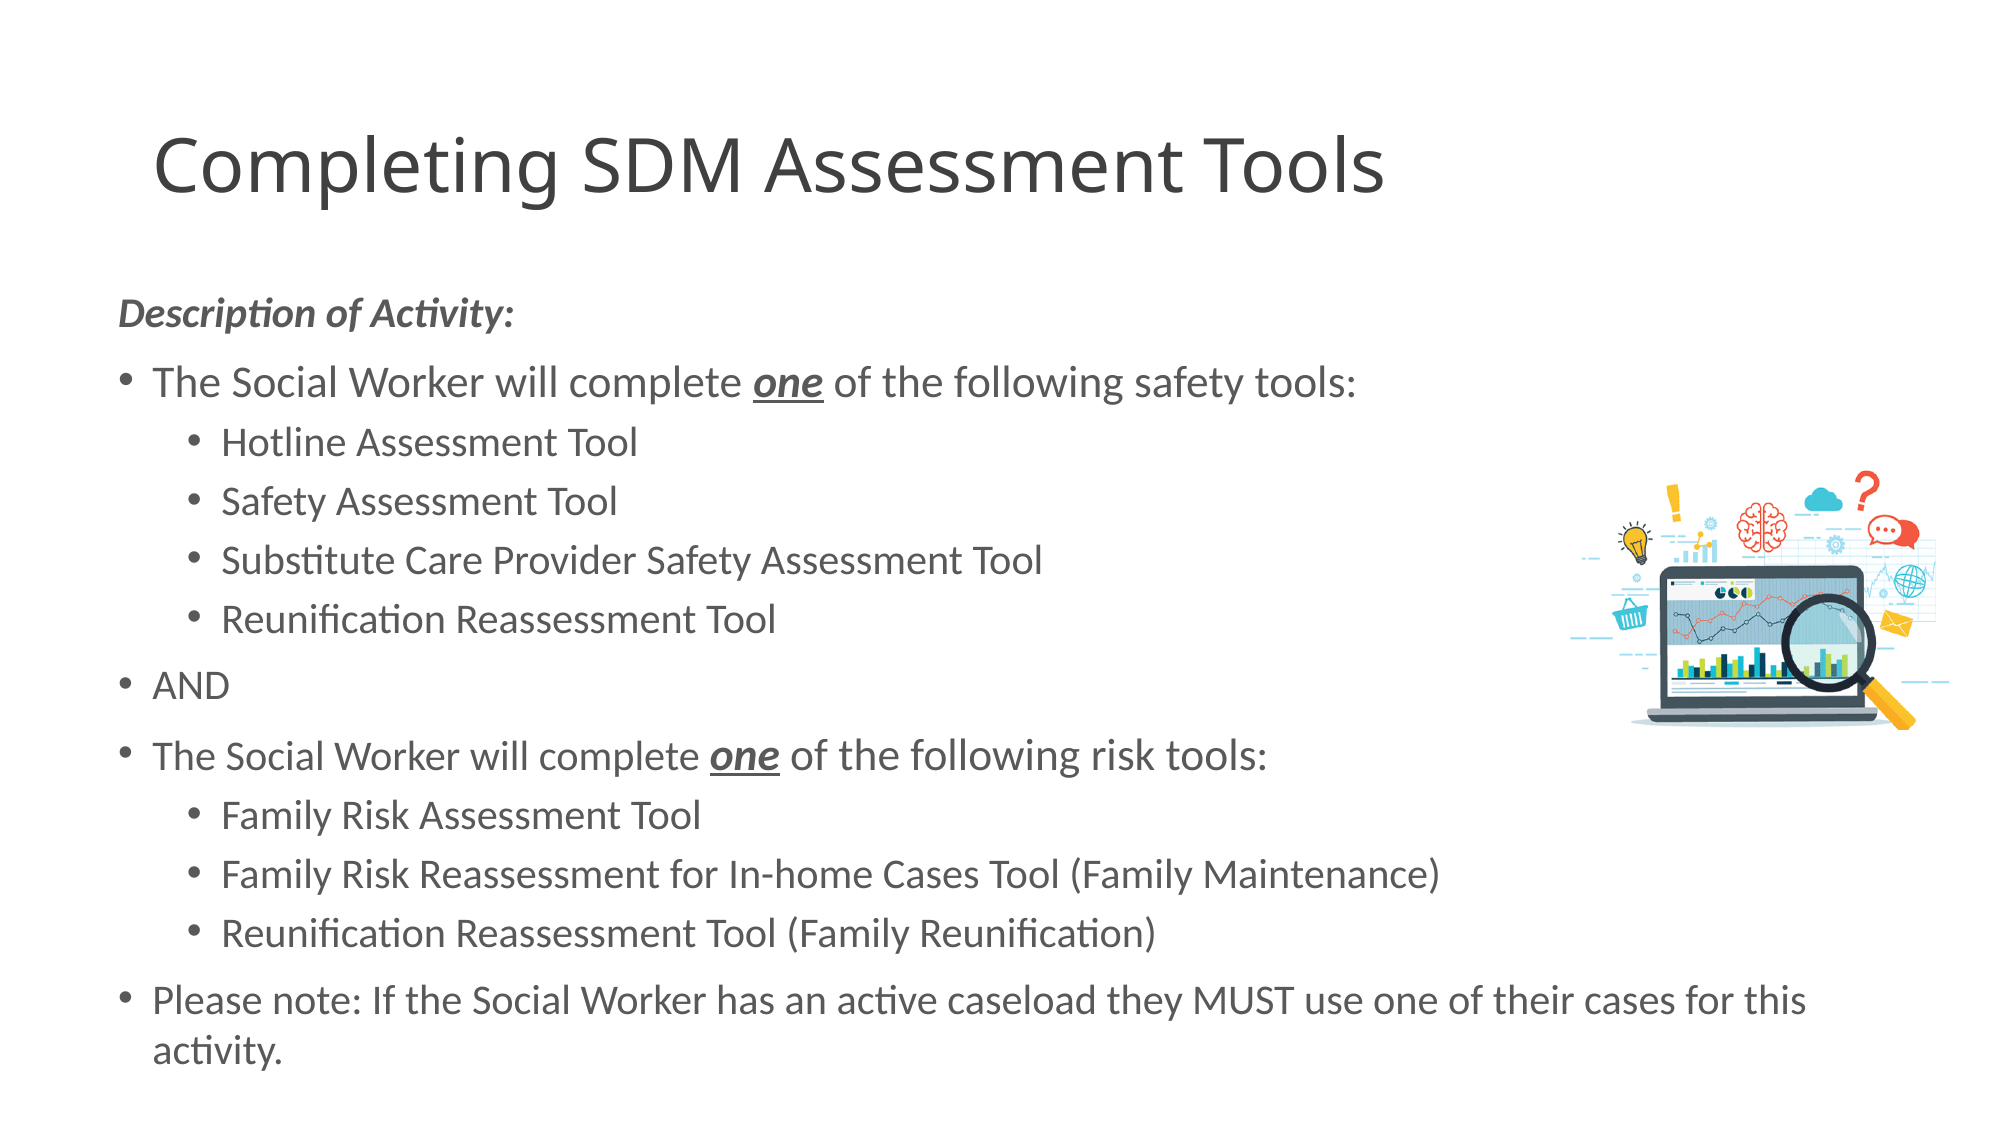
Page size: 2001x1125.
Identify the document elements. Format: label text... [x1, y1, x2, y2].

title Completing SDM Assessment Tools [137, 59, 1863, 277]
picture [1567, 462, 1950, 730]
list Description of Activity: The Social Worker will complete one of the following safety tools: Hotline Assessment Tool Safety Assessment Tool Substitute Care Provider Safety Assessment Tool Reunification Reassessment Tool AND The Social Worker will complete one of the following risk tools: Family Risk Assessment Tool Family Risk Reassessment for In-home Cases Tool (Family Maintenance) Reunification Reassessment Tool (Family Reunification) Please note: If the Social Worker has an active caseload they MUST use one of their cases for this activity. [103, 277, 1863, 1088]
